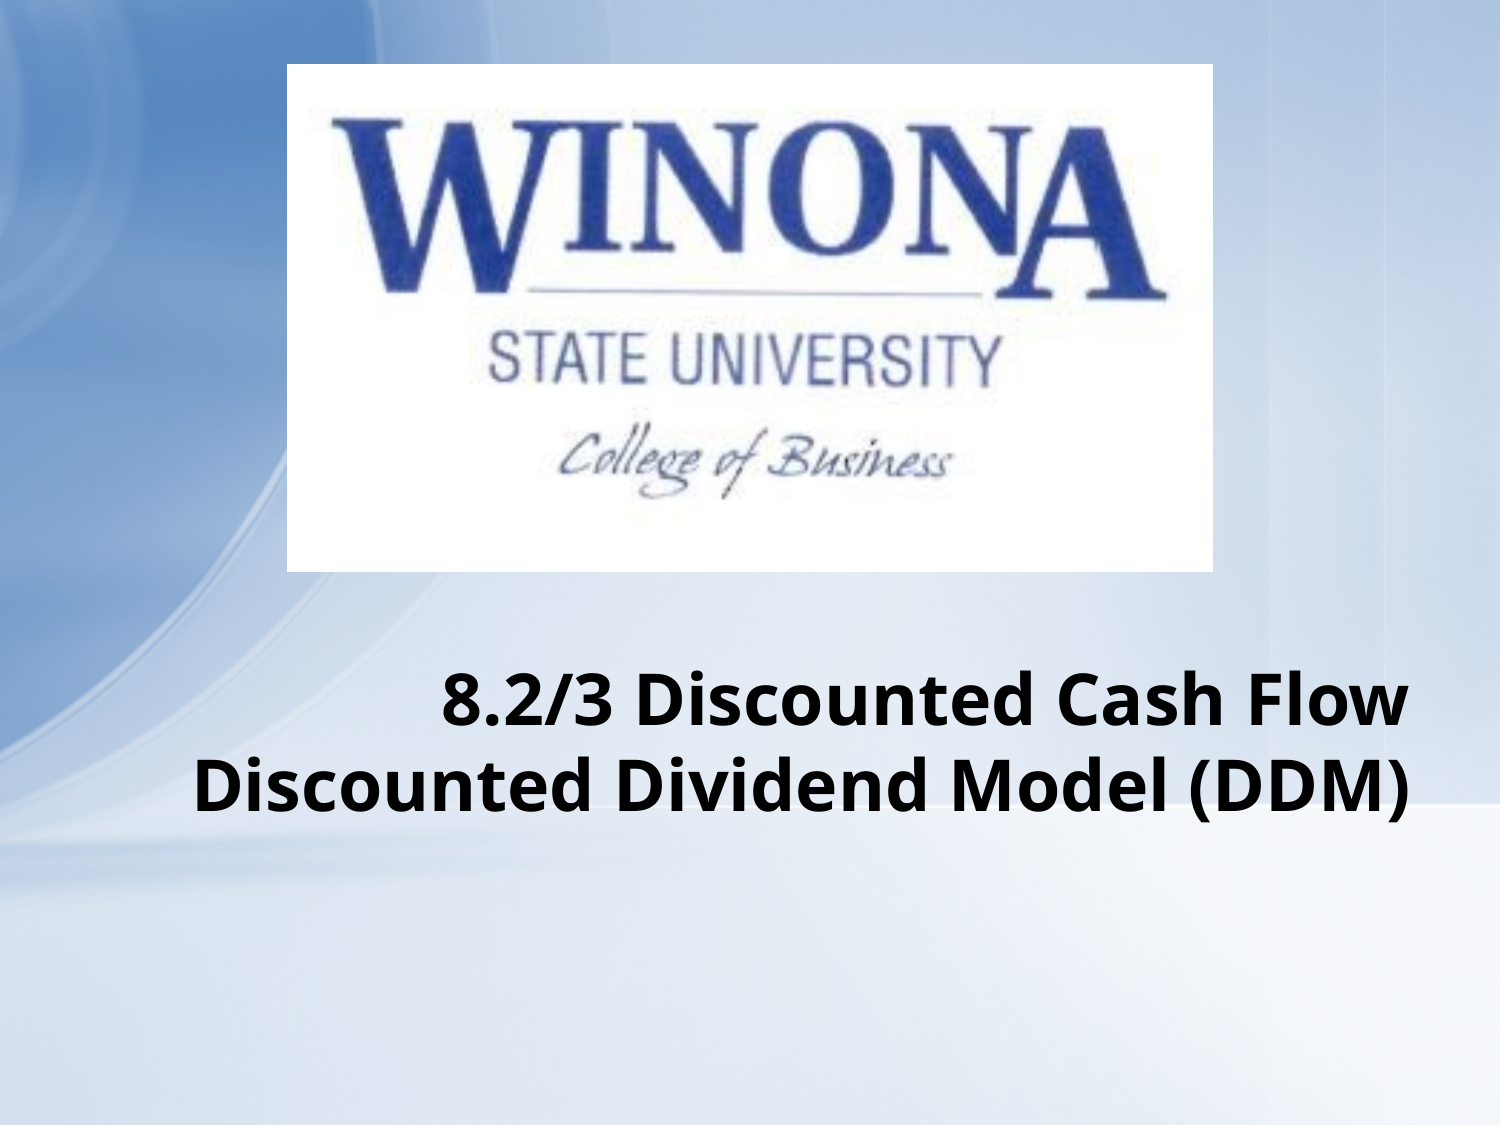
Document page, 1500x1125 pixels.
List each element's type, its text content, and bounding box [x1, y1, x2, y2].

title 8.2/3 Discounted Cash Flow Discounted Dividend Model (DDM) [62, 591, 1425, 833]
picture [0, 0, 1500, 1125]
